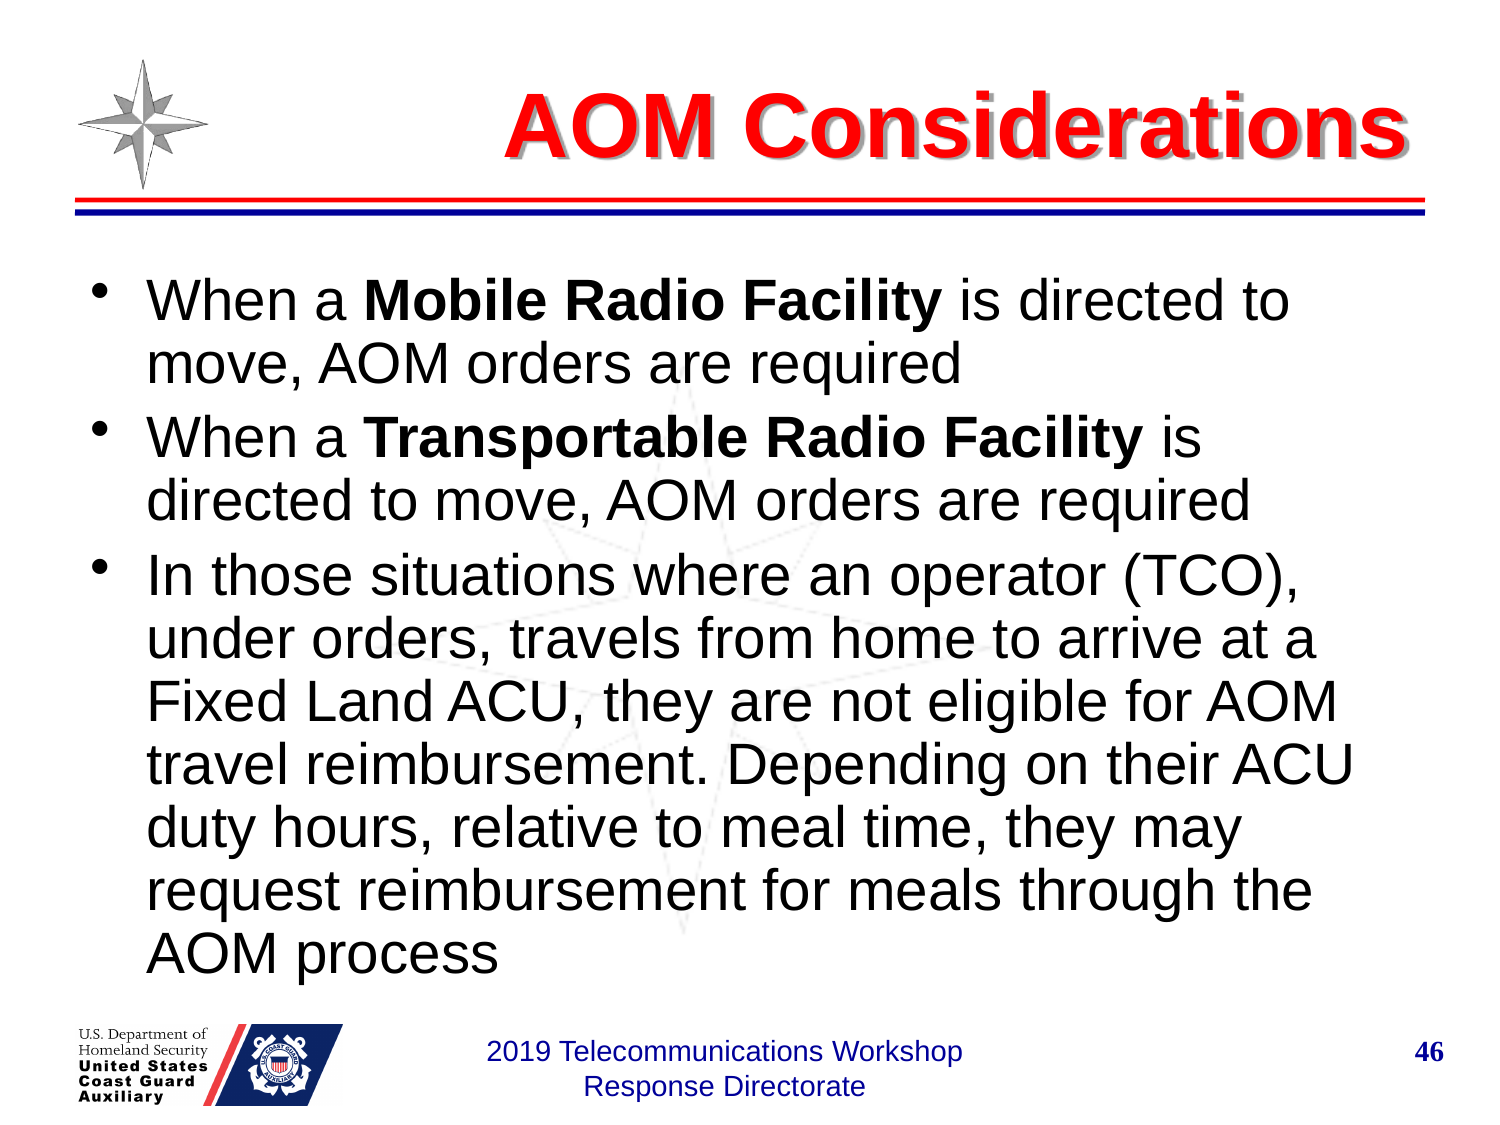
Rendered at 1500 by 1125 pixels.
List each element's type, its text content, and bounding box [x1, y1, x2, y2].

title AOM Considerations [75, 26, 1425, 215]
list When a Mobile Radio Facility is directed to move, AOM orders are required When a Transportable Radio Facility is directed to move, AOM orders are required In those situations where an operator (TCO), under orders, travels from home to arrive at a Fixed Land ACU, they are not eligible for AOM travel reimbursement. Depending on their ACU duty hours, relative to meal time, they may request reimbursement for meals through the AOM process [75, 262, 1425, 1005]
text_box 46 [1399, 1025, 1463, 1075]
footer 2019 Telecommunications Workshop Response Directorate [449, 1024, 1001, 1104]
picture [75, 1024, 343, 1106]
